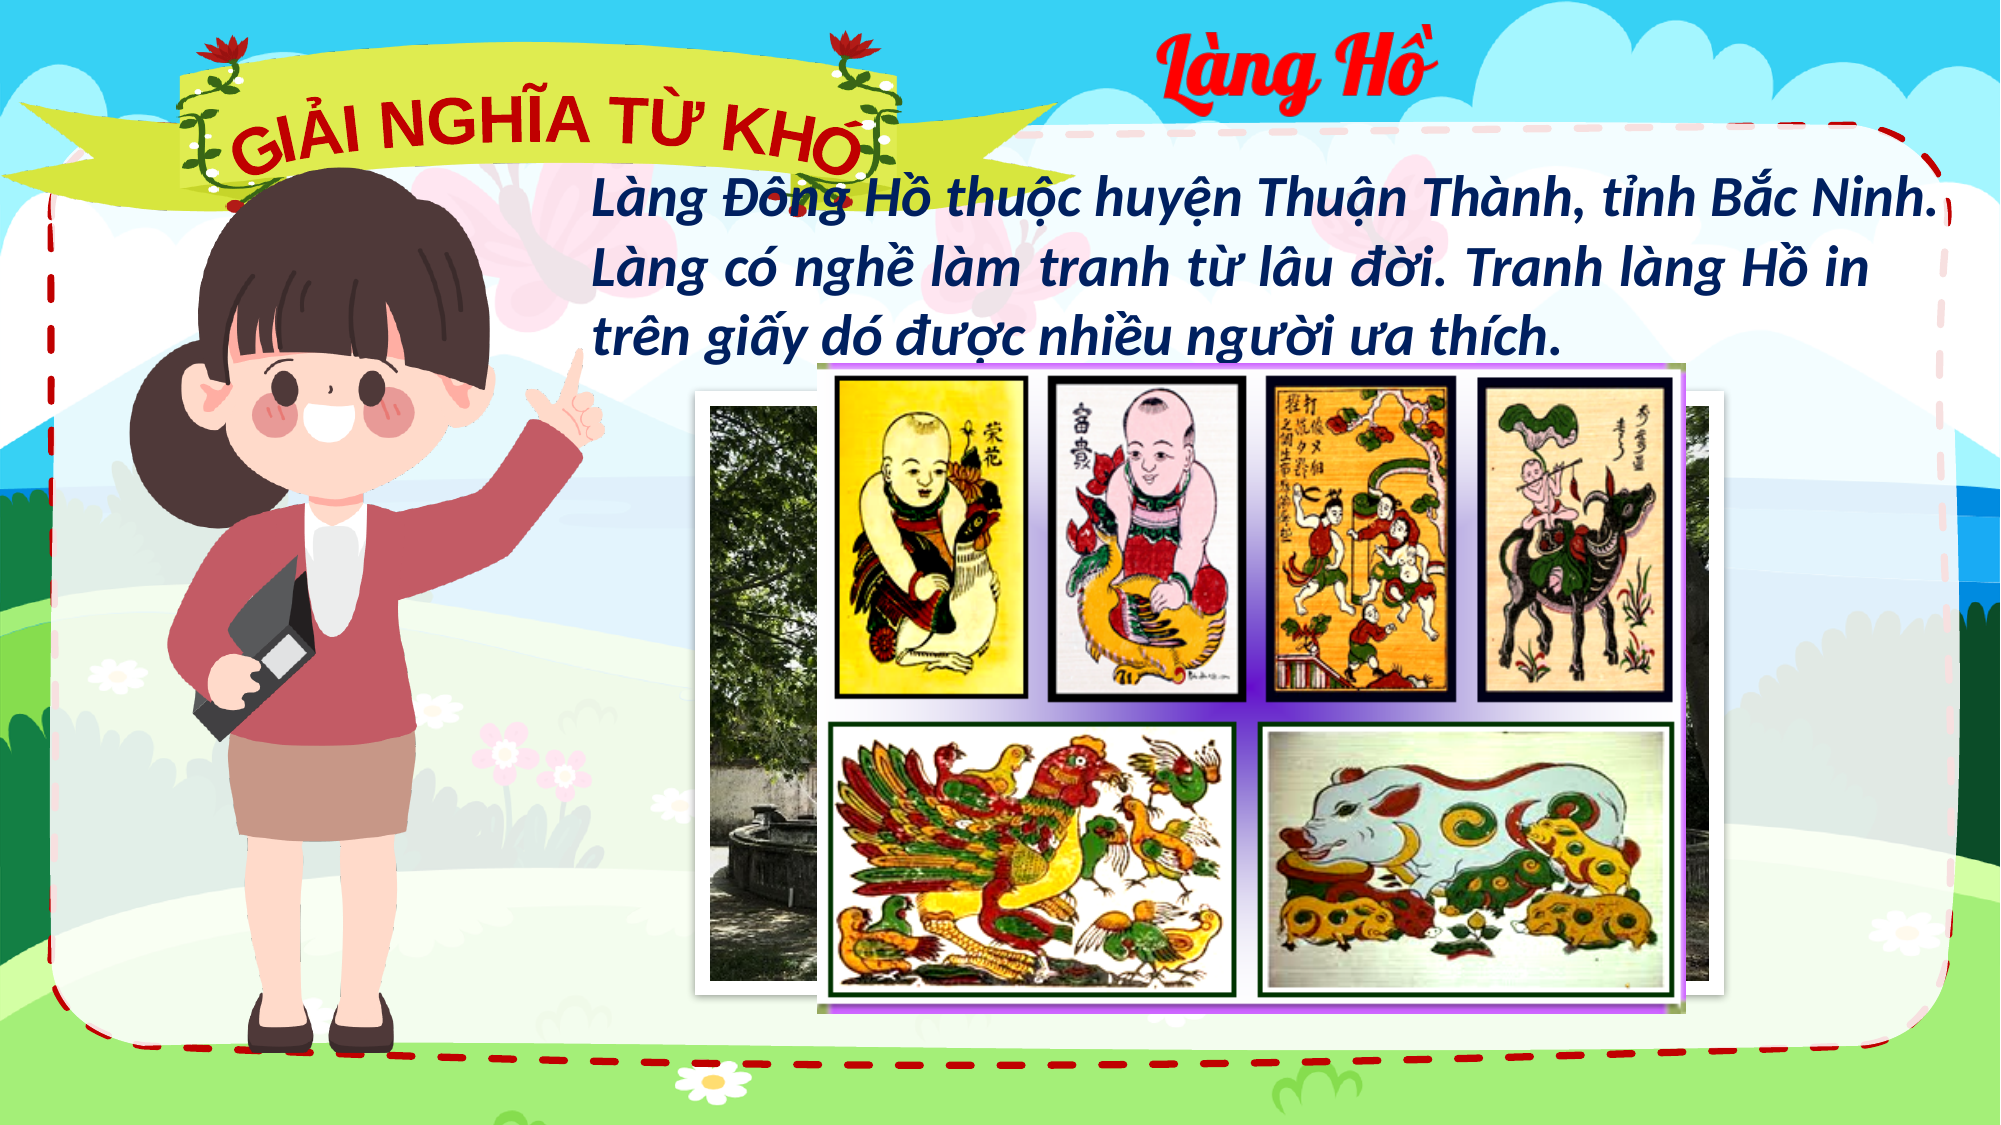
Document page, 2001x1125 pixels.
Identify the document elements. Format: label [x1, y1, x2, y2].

text_box [0, 30, 1079, 221]
picture [0, 0, 2000, 1125]
